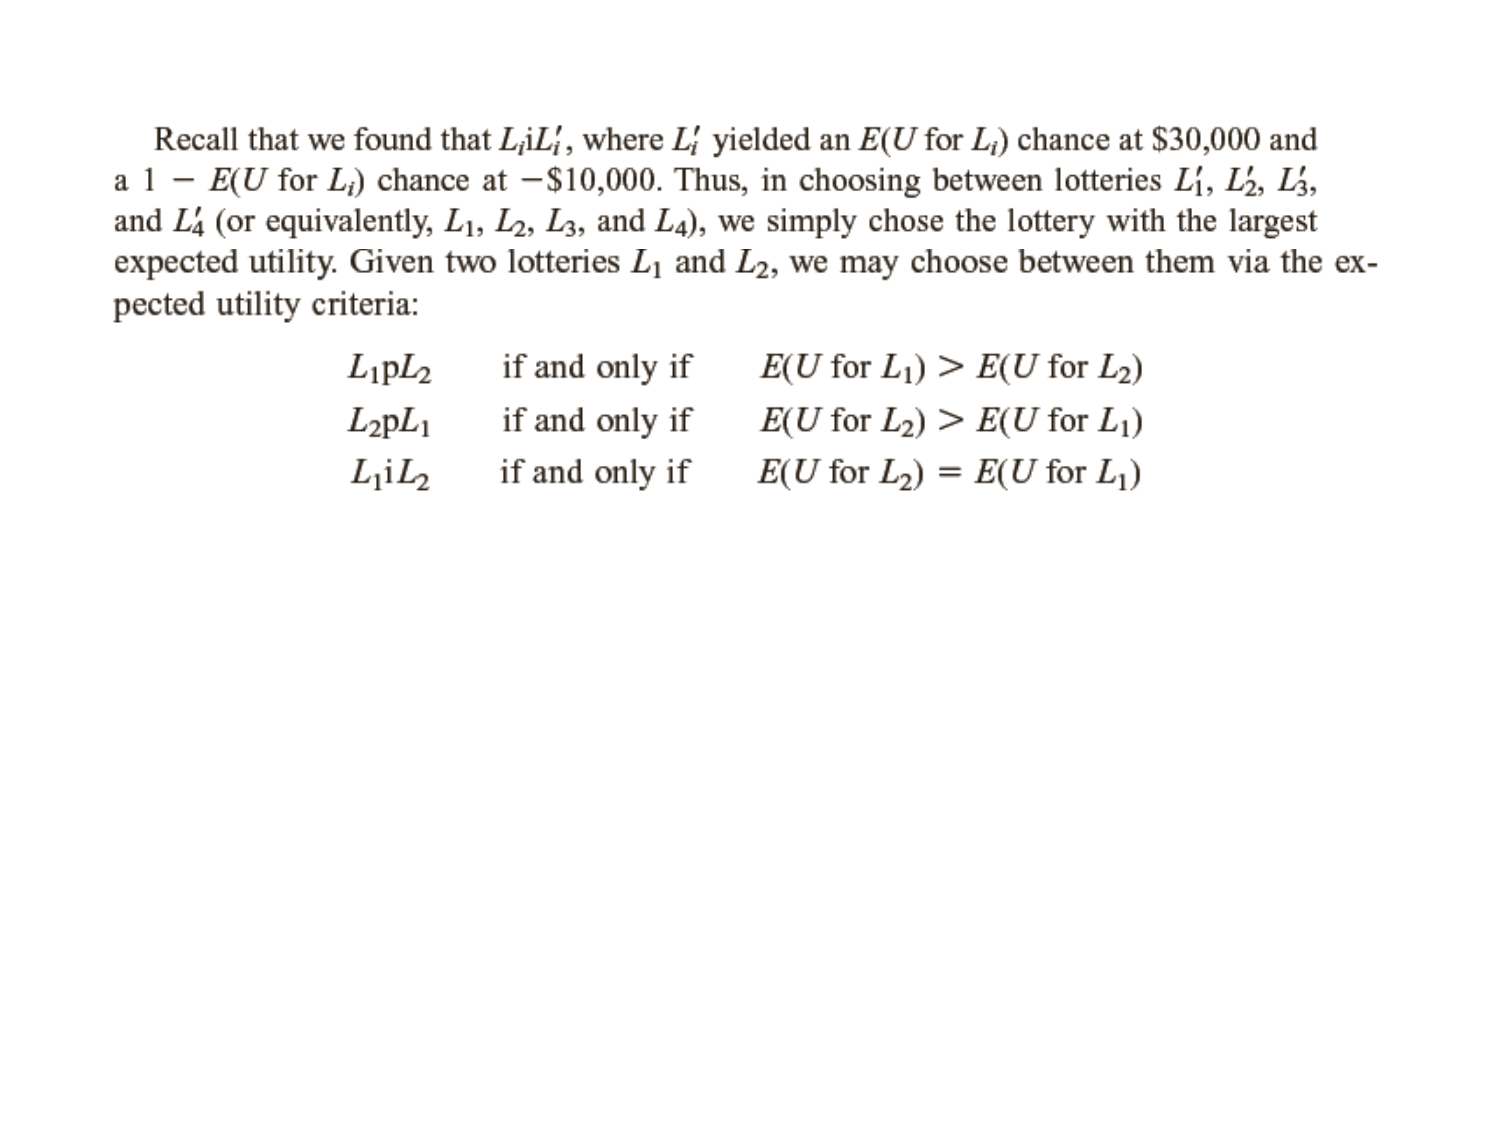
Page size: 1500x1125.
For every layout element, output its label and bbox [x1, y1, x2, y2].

picture [112, 249, 1383, 501]
picture [112, 124, 1326, 245]
